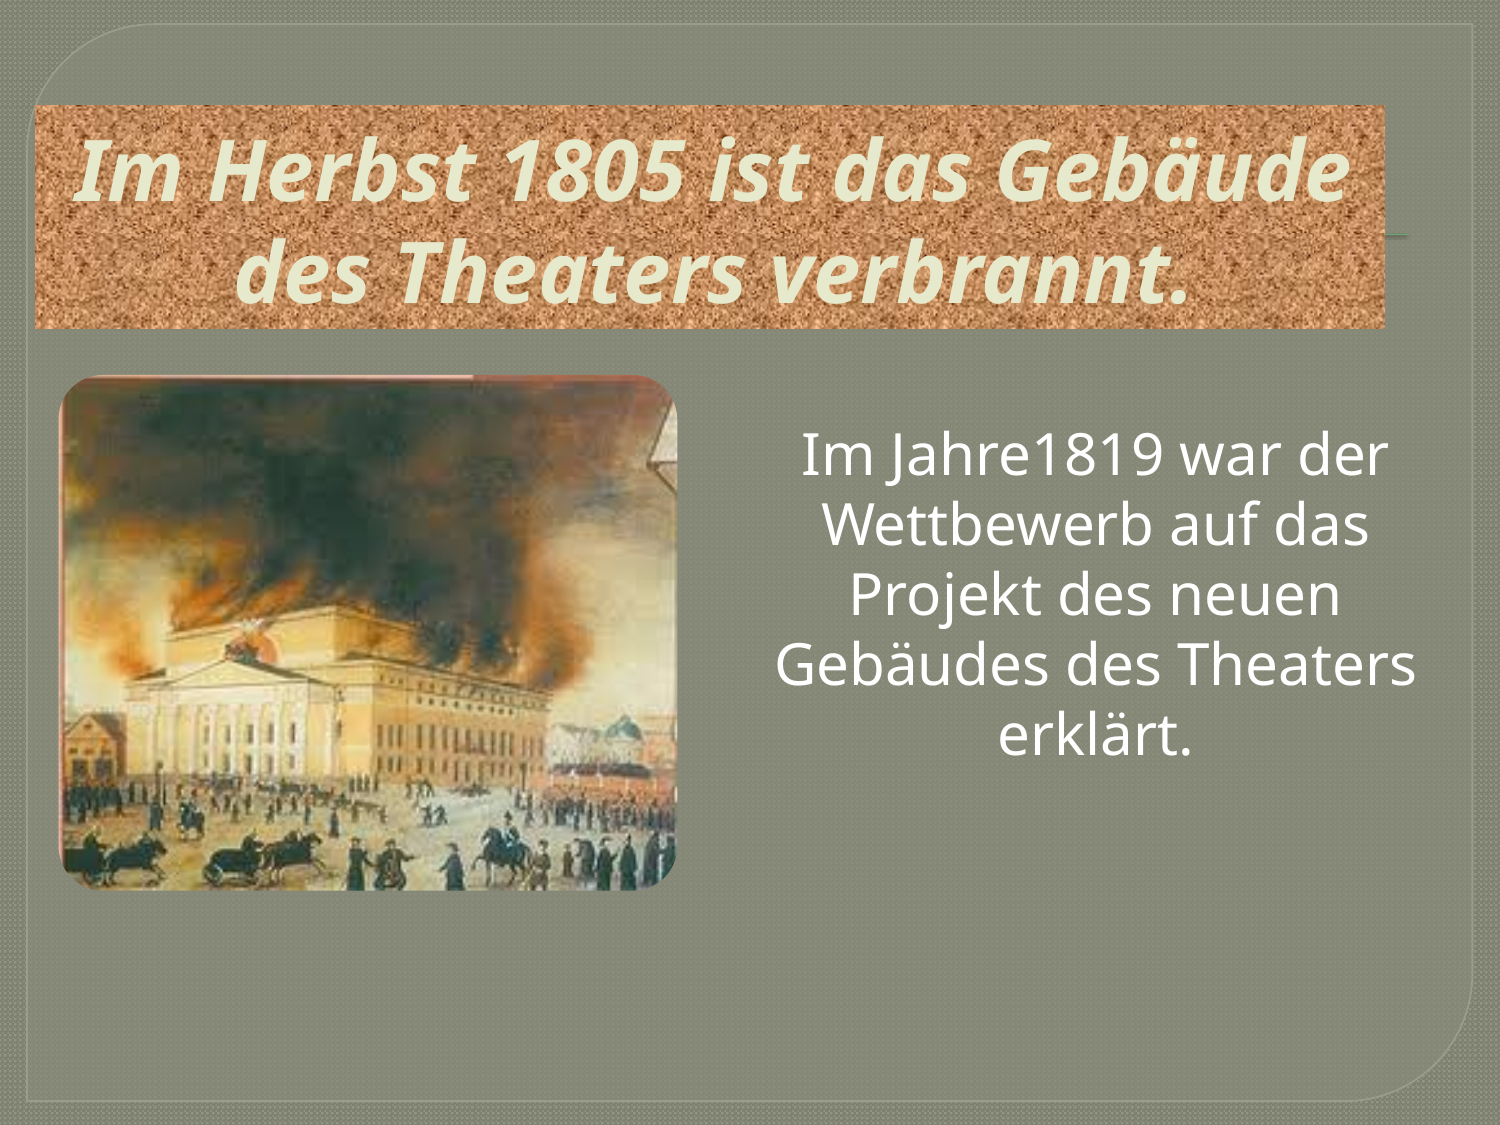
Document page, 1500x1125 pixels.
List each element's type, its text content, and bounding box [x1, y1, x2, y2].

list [58, 374, 678, 891]
title Im Herbst 1805 ist das Gebäude des Theaters verbrannt. [35, 105, 1386, 329]
text_box Im Jahre1819 war der Wettbewerb auf das Projekt des neuen Gebäudes des Theaters erklärt. [749, 410, 1442, 775]
